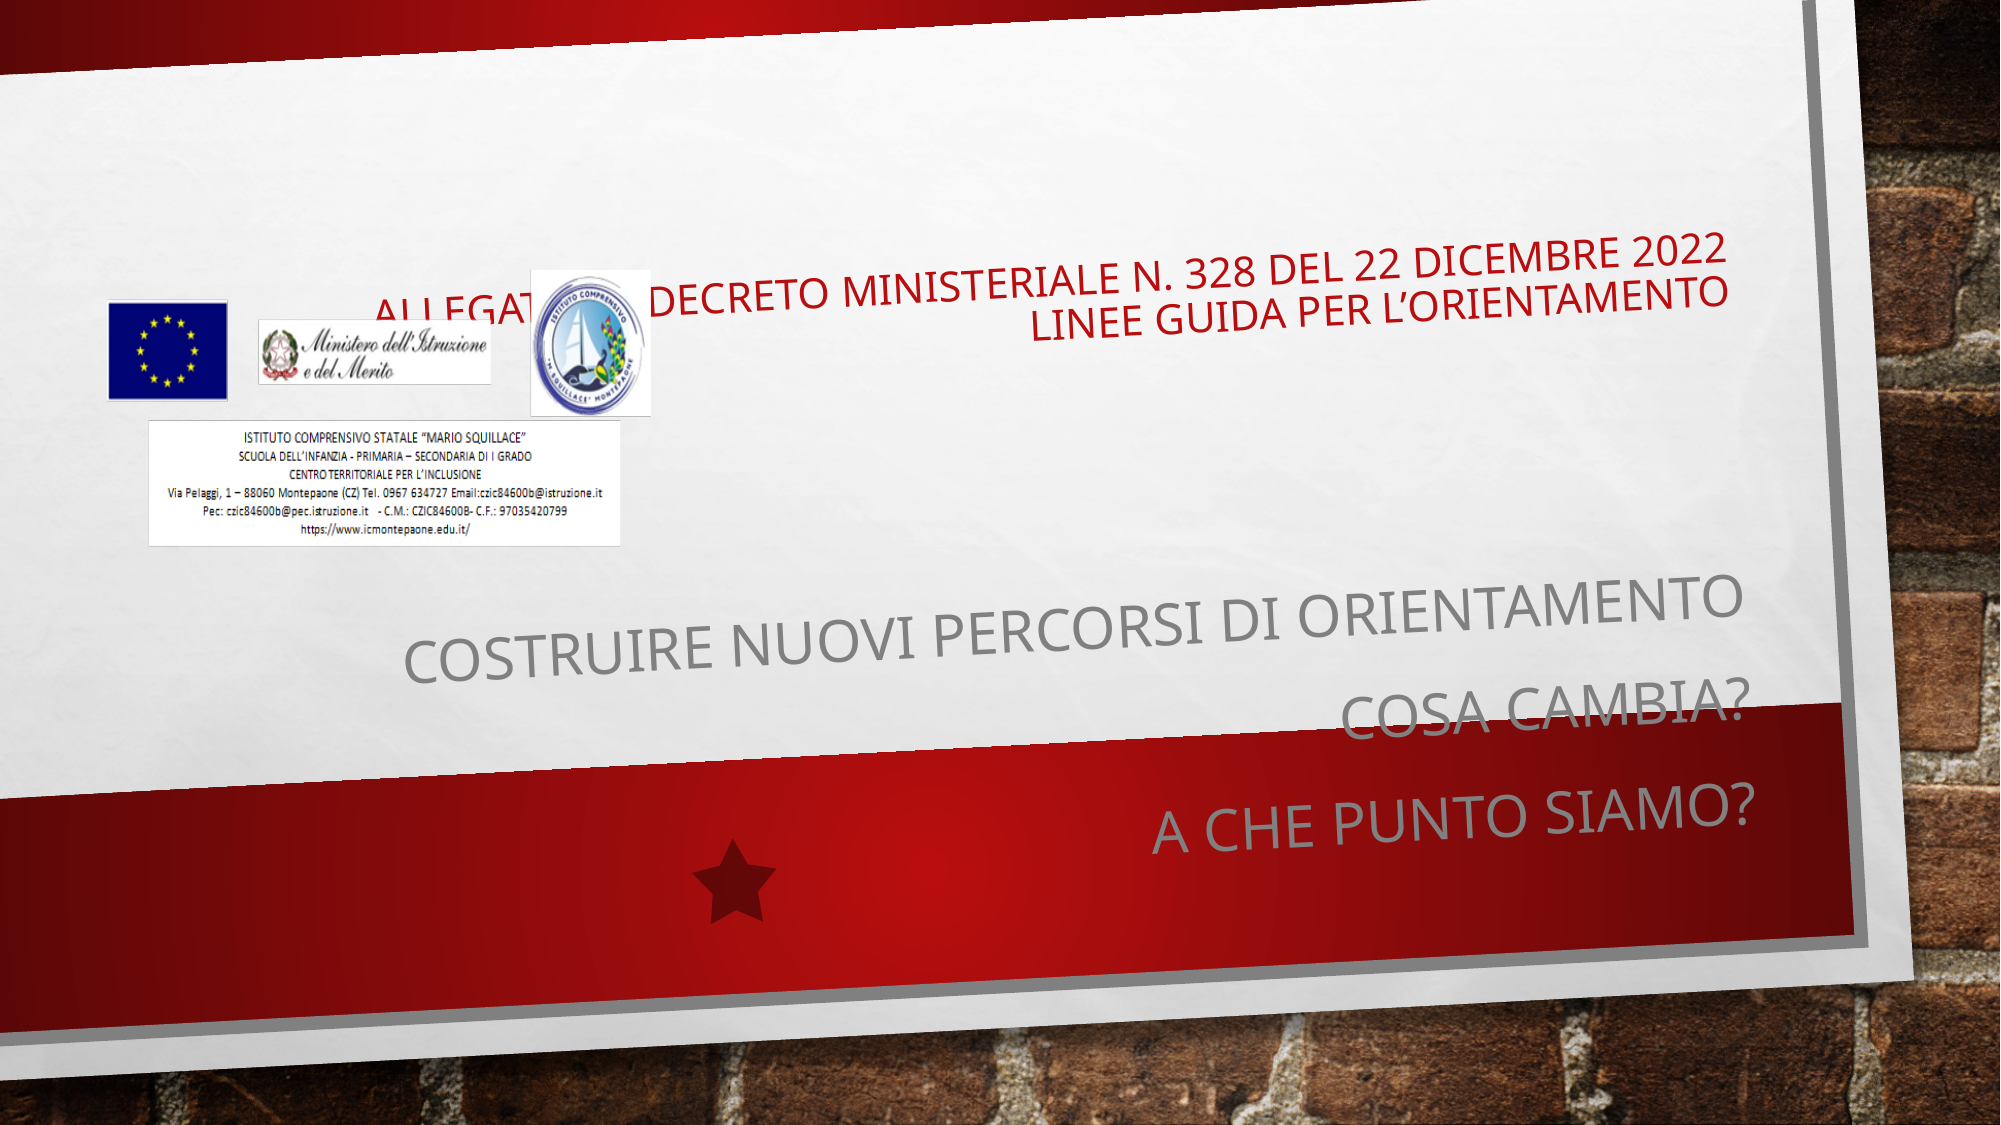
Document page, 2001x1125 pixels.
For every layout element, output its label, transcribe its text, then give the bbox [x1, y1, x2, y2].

picture [107, 270, 653, 548]
title Allegato al Decreto Ministeriale n. 328 del 22 dicembre 2022 Linee guida per l’orientamento [56, 67, 1758, 609]
picture [0, 0, 2000, 1125]
subtitle Costruire nuovi percorsi di orientamento Cosa cambia? A che punto siamo? [159, 533, 1763, 708]
